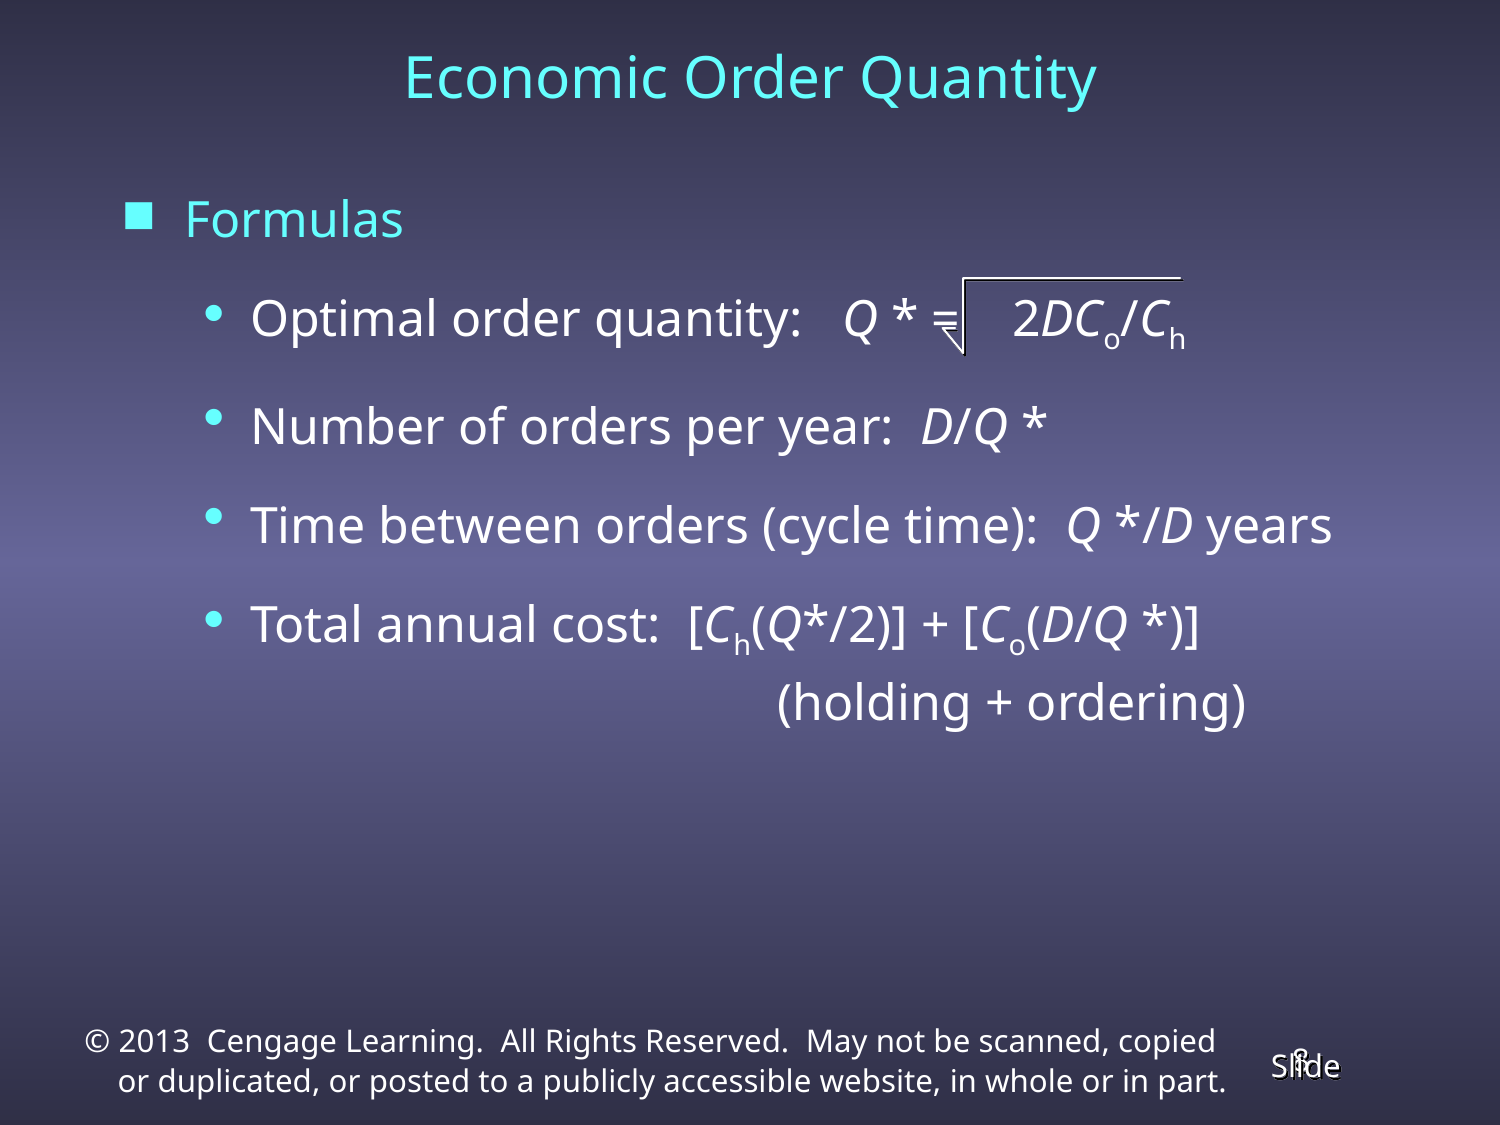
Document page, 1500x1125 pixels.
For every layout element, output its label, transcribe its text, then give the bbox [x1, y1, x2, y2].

text_box [942, 278, 1181, 354]
list Formulas Optimal order quantity: Q * = 2DCo/Ch Number of orders per year: D/Q * Time between orders (cycle time): Q */D years Total annual cost: [Ch(Q*/2)] + [Co(D/Q *)] (holding + ordering) [113, 179, 1408, 749]
title Economic Order Quantity [136, 39, 1364, 112]
